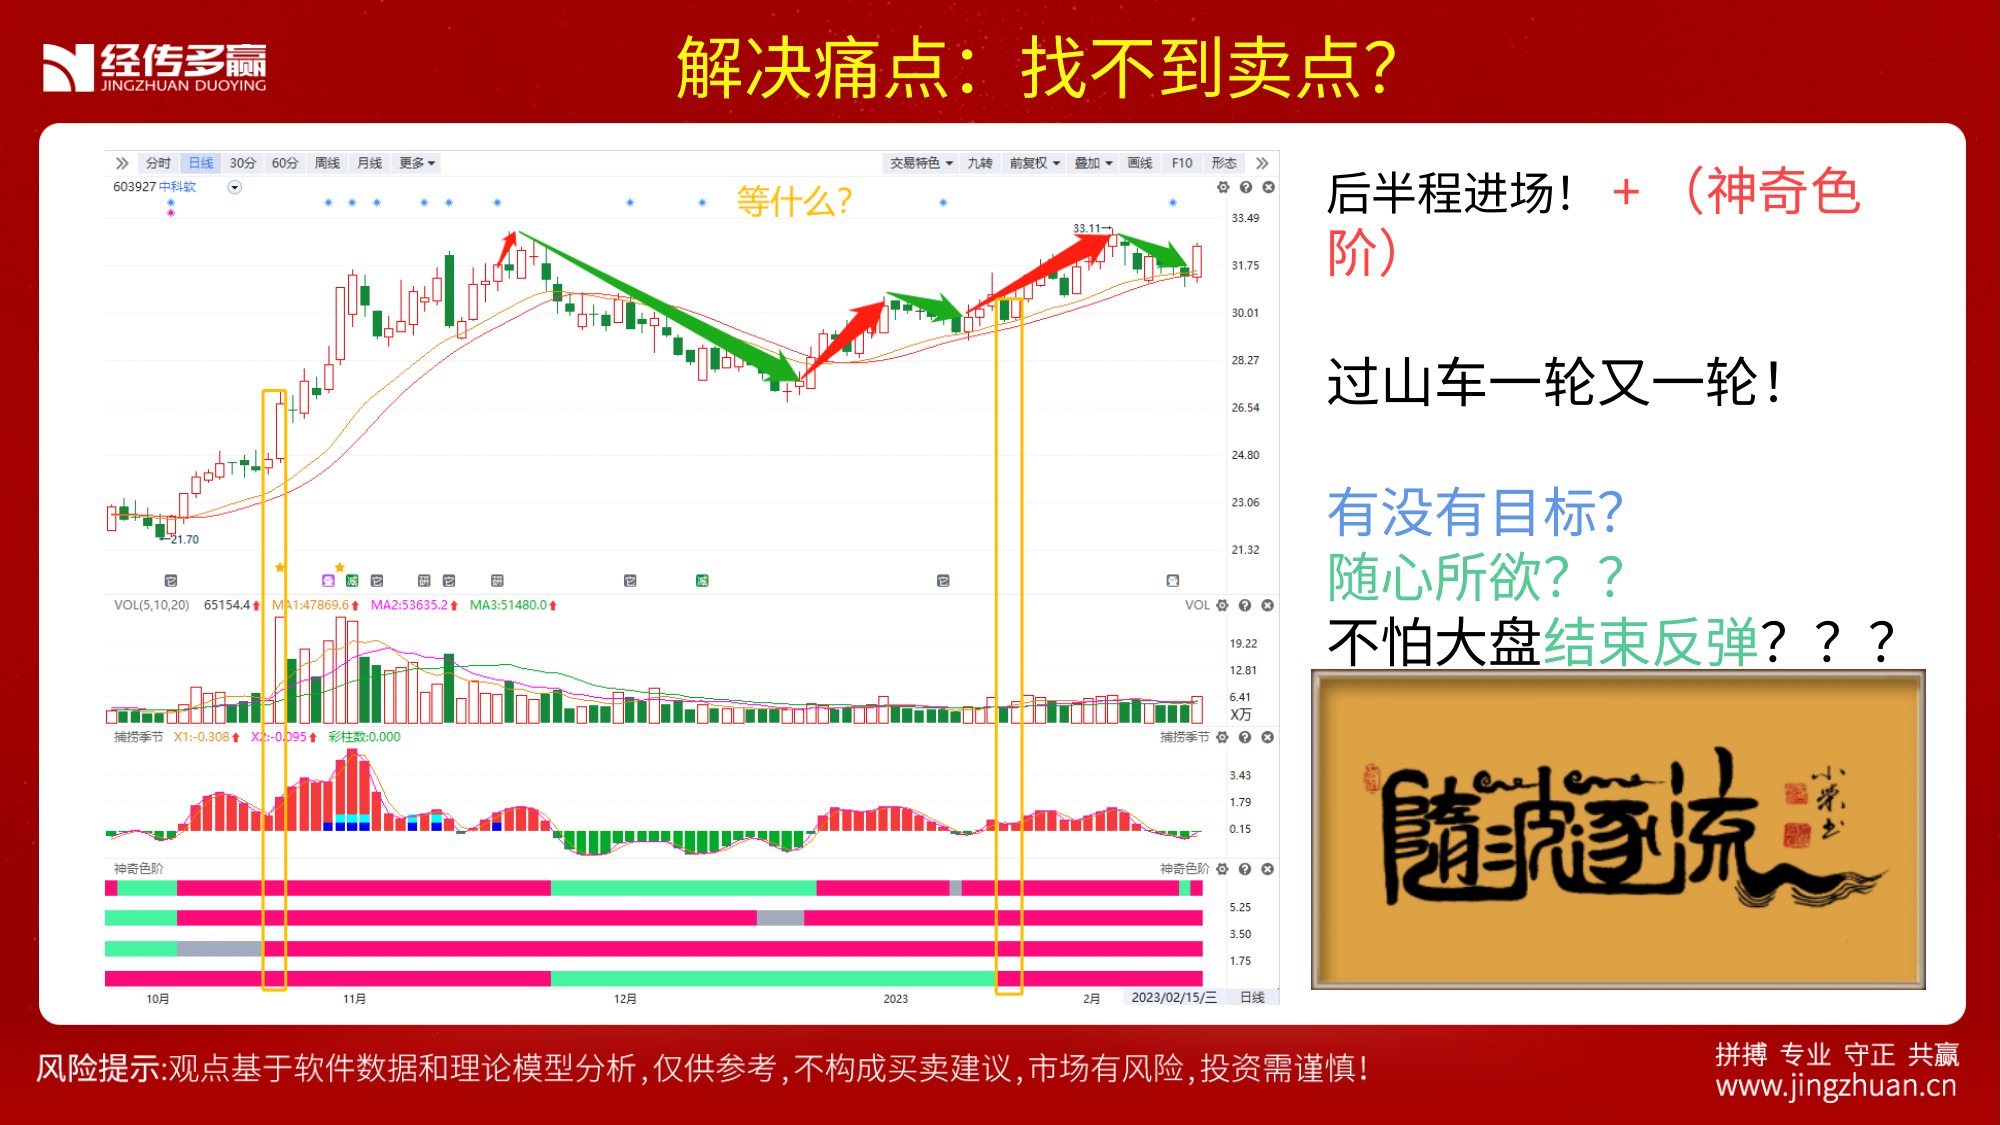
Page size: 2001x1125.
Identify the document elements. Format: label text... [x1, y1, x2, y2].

picture [0, 0, 2001, 1125]
text_box 解决痛点：找不到卖点？ [571, 17, 1537, 115]
text_box 后半程进场！+（神奇色阶） 过山车一轮又一轮！ 有没有目标？ 随心所欲？？ 不怕大盘结束反弹？？？ [1311, 150, 1959, 746]
